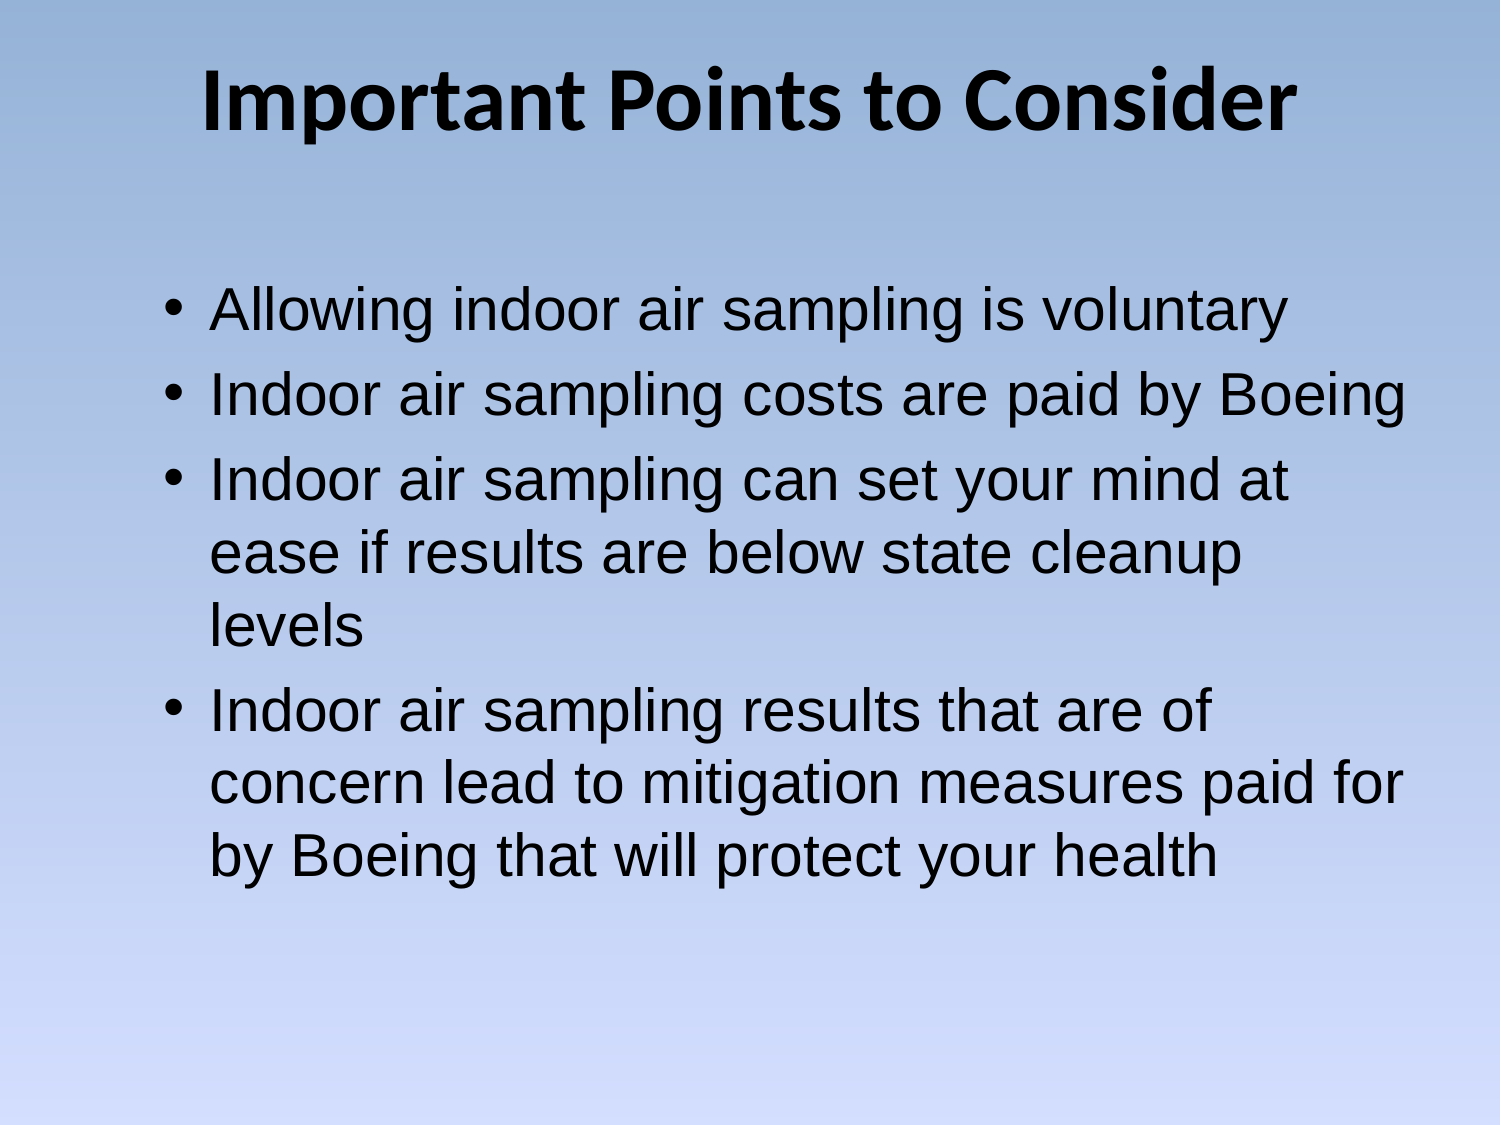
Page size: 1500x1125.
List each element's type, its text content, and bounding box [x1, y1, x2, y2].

title Important Points to Consider [74, 0, 1426, 188]
list Allowing indoor air sampling is voluntary Indoor air sampling costs are paid by Boeing Indoor air sampling can set your mind at ease if results are below state cleanup levels Indoor air sampling results that are of concern lead to mitigation measures paid for by Boeing that will protect your health [74, 262, 1426, 938]
